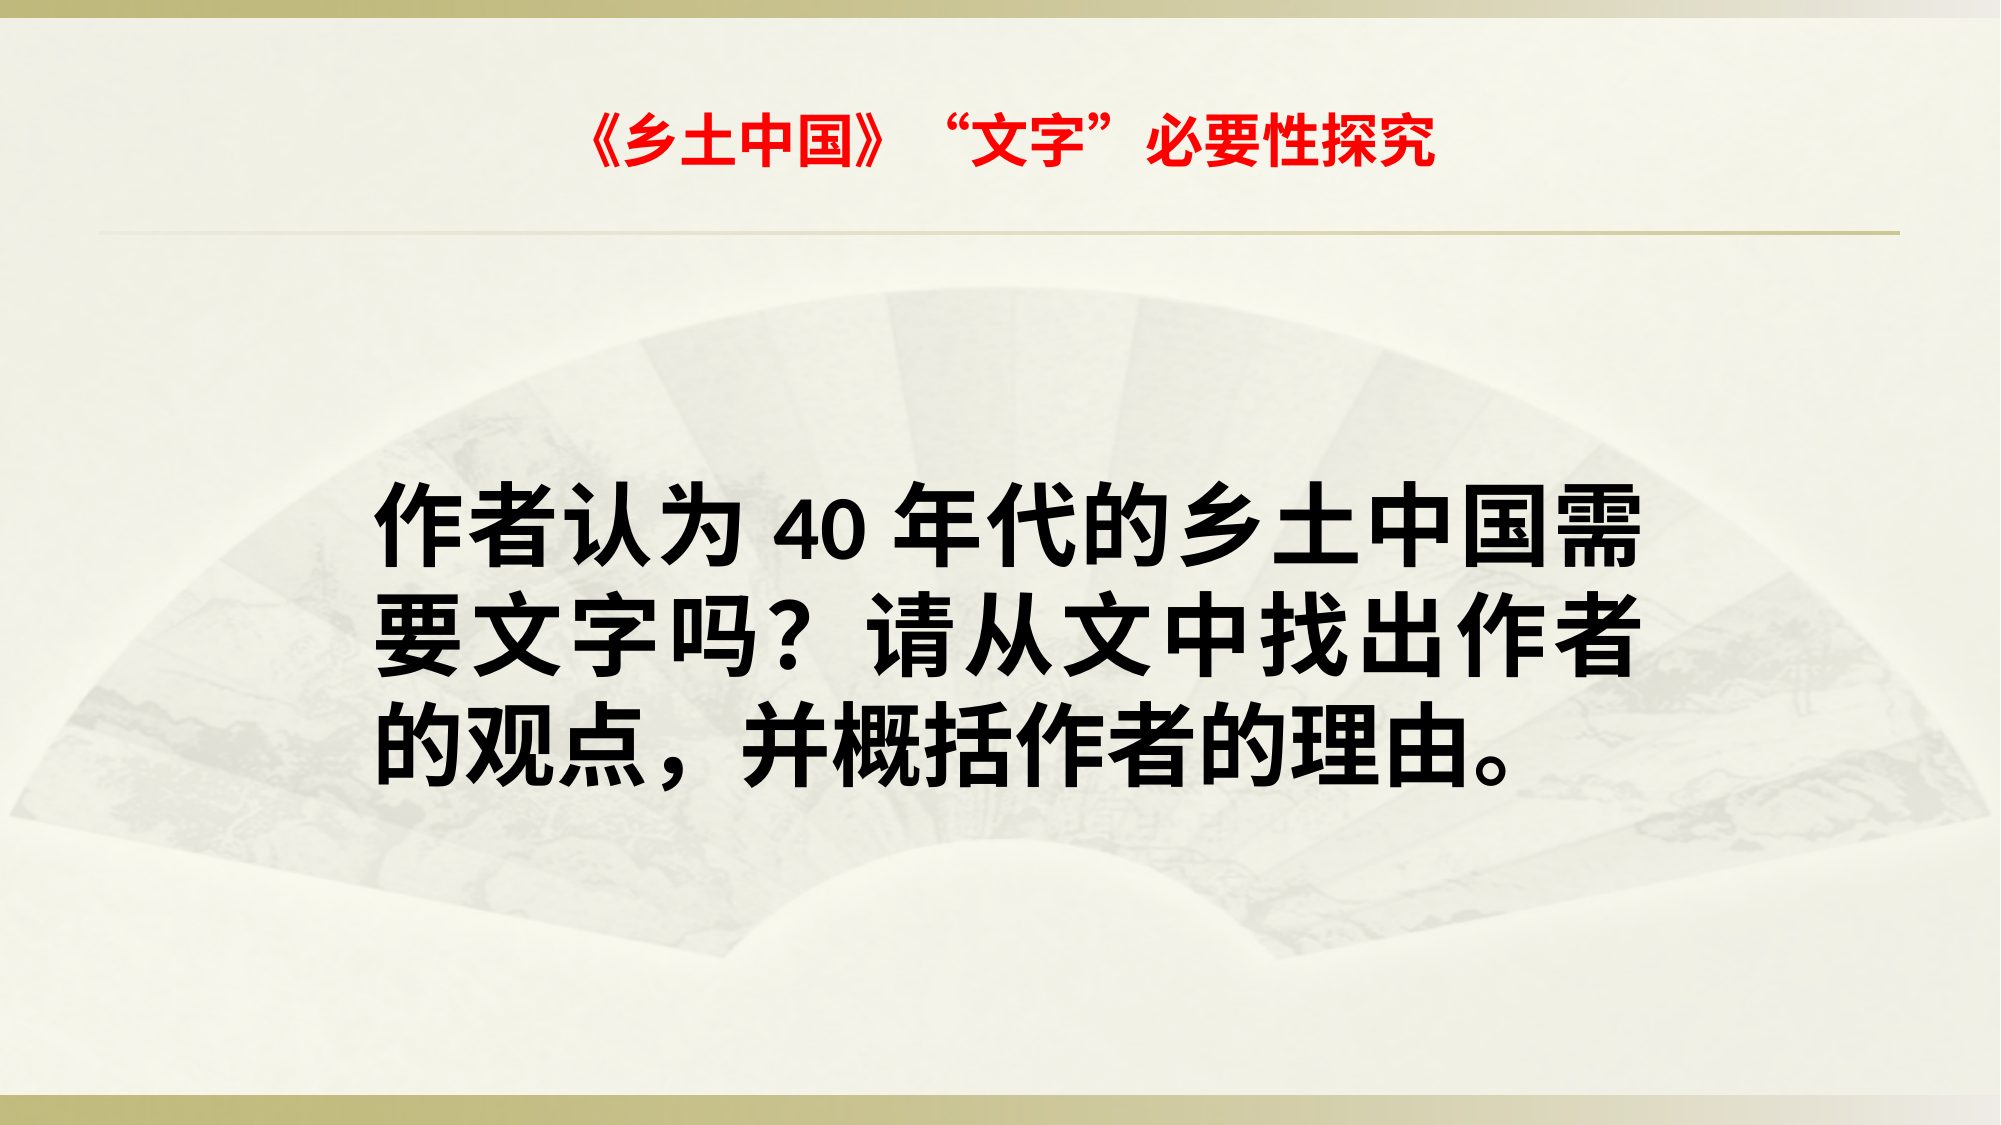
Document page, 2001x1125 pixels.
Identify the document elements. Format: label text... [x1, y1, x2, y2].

title 《乡土中国》“文字”必要性探究 [99, 45, 1900, 233]
text_box 作者认为40年代的乡土中国需要文字吗？请从文中找出作者的观点，并概括作者的理由。 [357, 460, 1662, 806]
